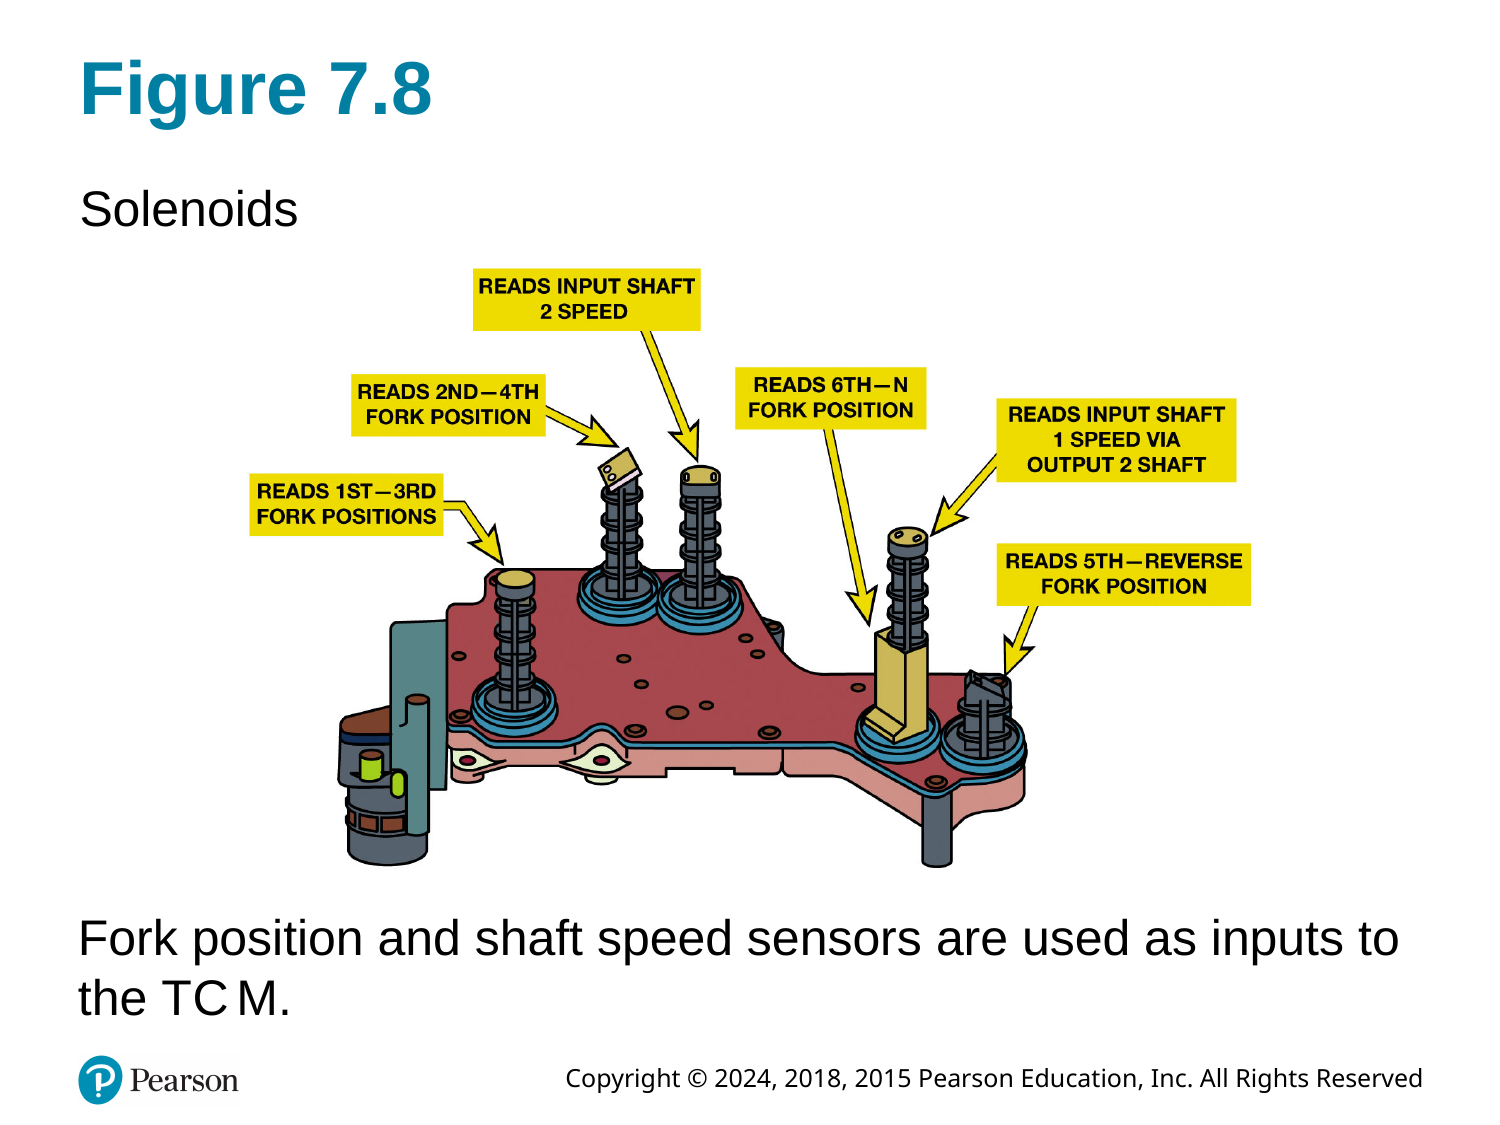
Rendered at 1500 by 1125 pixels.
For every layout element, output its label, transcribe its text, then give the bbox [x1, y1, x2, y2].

picture [246, 265, 1254, 871]
list Solenoids [79, 0, 320, 529]
list Fork position and shaft speed sensors are used as inputs to the T C M. [78, 643, 1428, 1125]
title Figure 7.8 [320, 0, 1430, 182]
